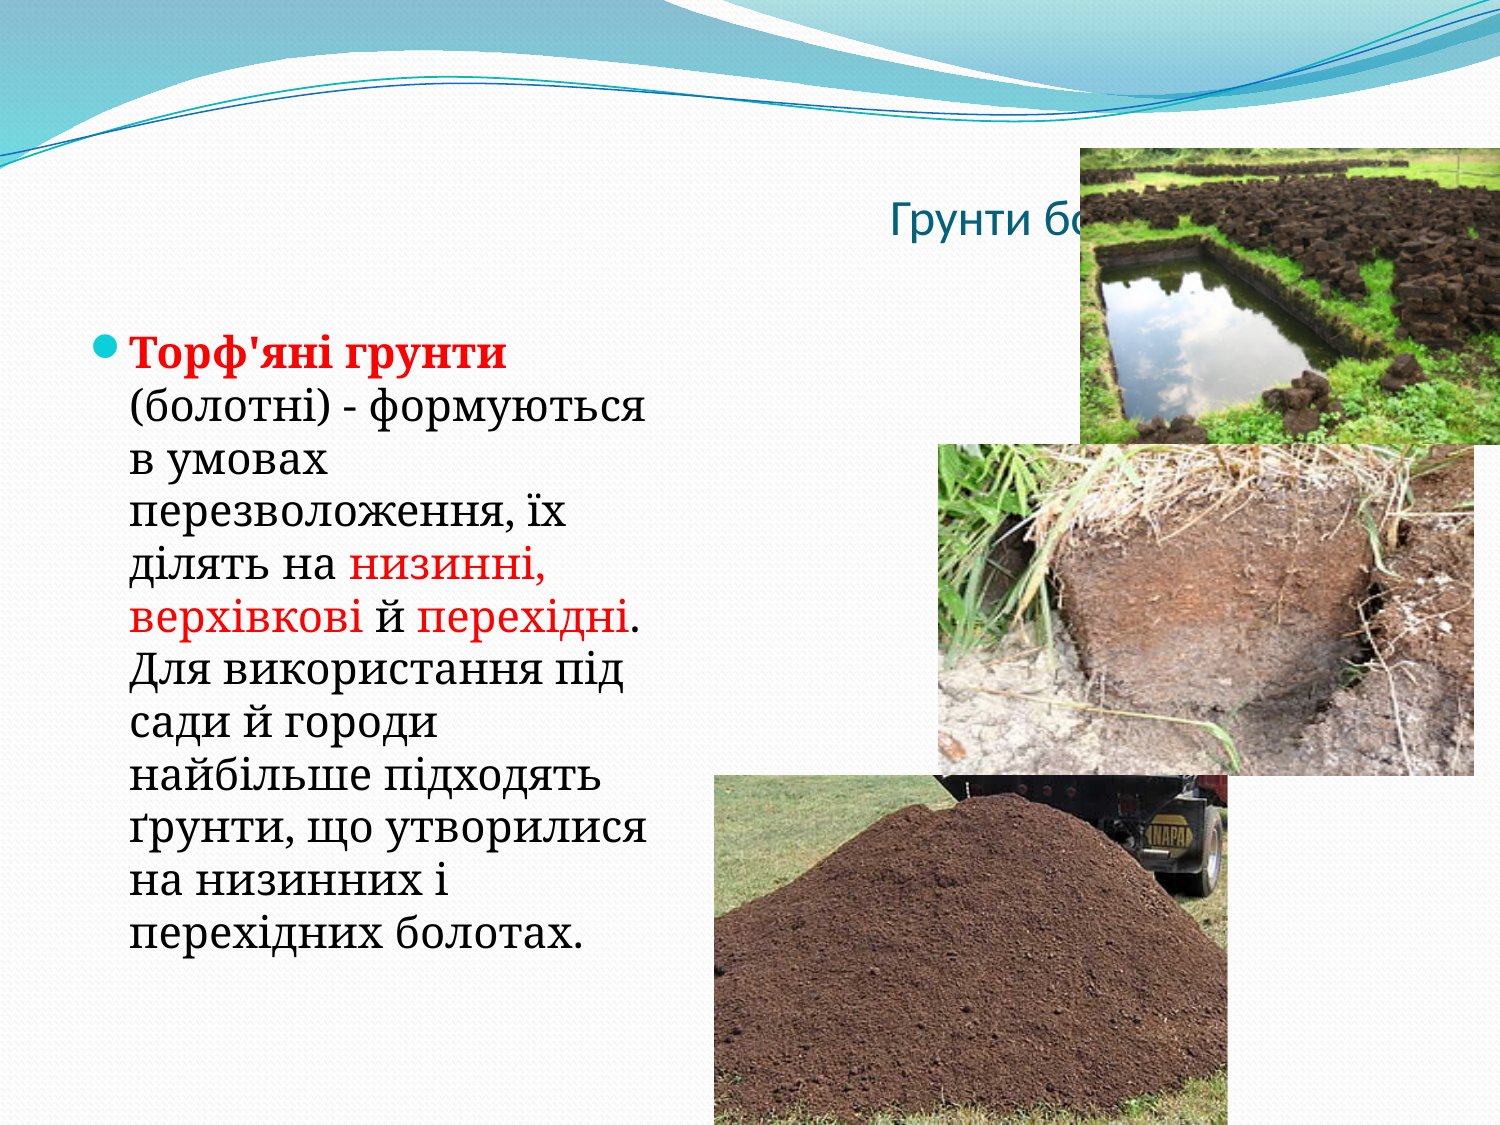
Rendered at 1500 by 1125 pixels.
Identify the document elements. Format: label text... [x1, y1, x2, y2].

title Грунти боліт [395, 54, 1425, 303]
list Торф'яні грунти (болотні) - формуються в умовах перезволоження, їх ділять на низинні, верхівкові й перехідні. Для використання під сади й городи найбільше підходять ґрунти, що утворилися на низинних і перехідних болотах. [75, 317, 668, 988]
picture [714, 148, 1500, 1125]
